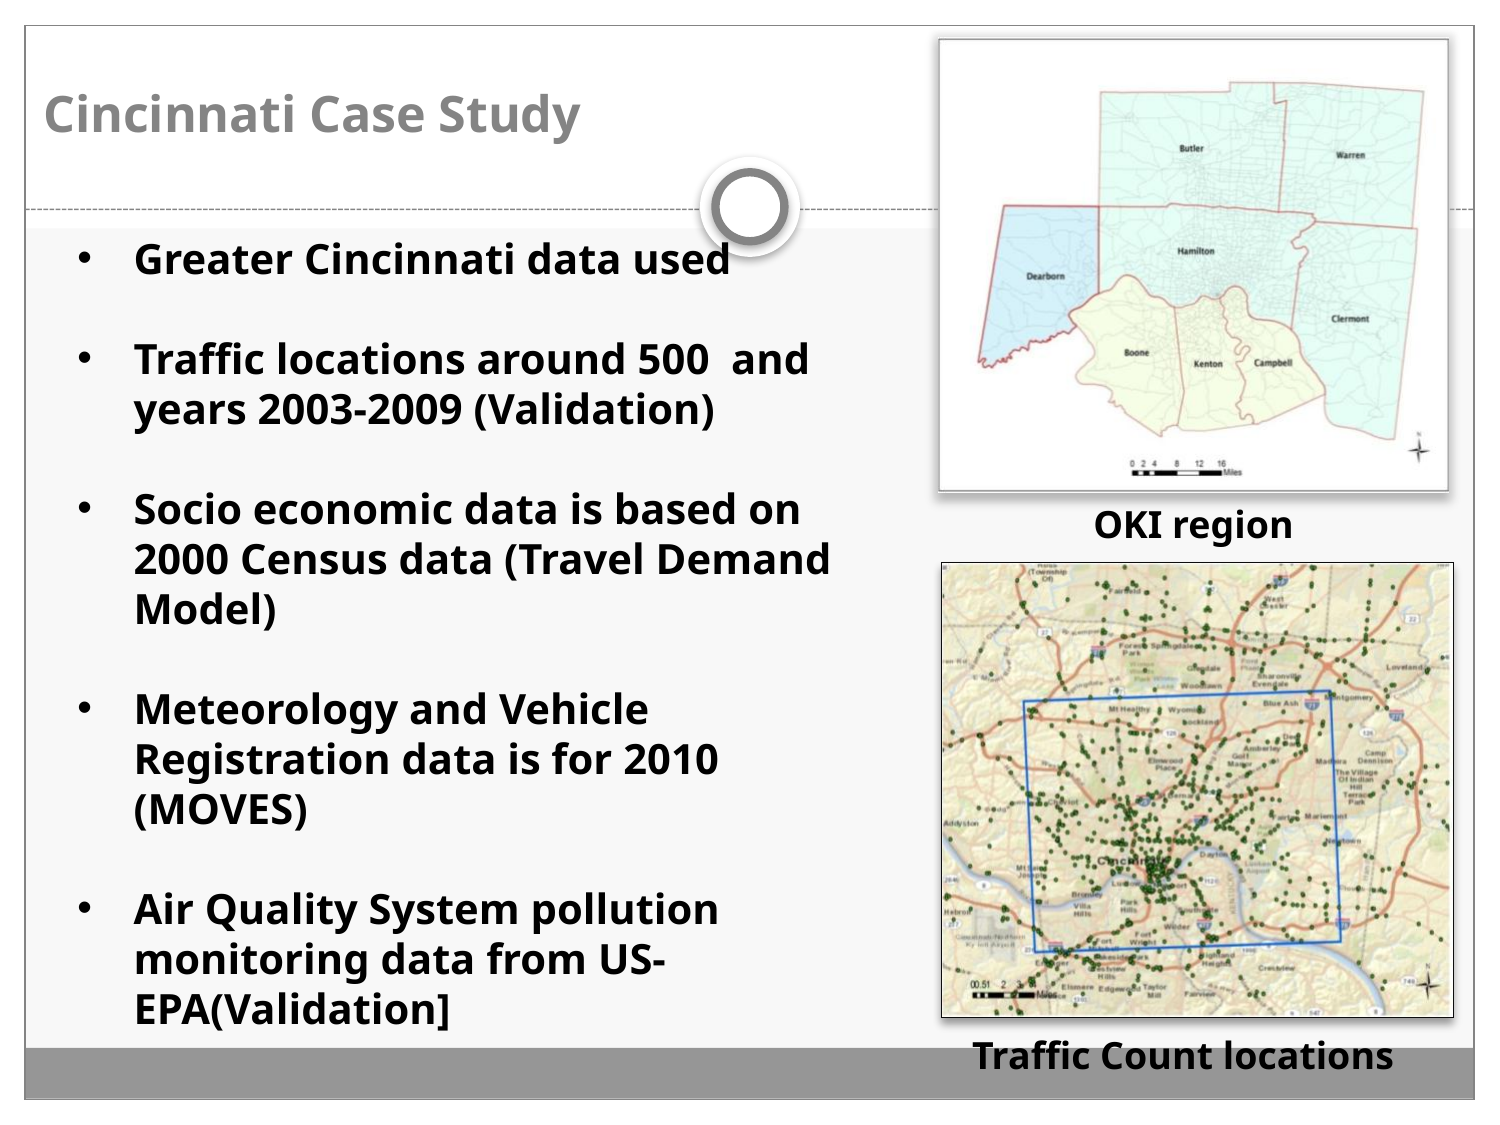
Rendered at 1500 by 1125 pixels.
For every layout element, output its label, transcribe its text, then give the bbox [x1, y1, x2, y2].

text_box Traffic Count locations [941, 1027, 1425, 1085]
text_box OKI region [1062, 504, 1325, 554]
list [938, 37, 1449, 494]
title Cincinnati Case Study [12, 62, 613, 150]
picture [941, 562, 1455, 1018]
text_box Greater Cincinnati data used Traffic locations around 500 and years 2003-2009 (Validation) Socio economic data is based on 2000 Census data (Travel Demand Model) Meteorology and Vehicle Registration data is for 2010 (MOVES) Air Quality System pollution monitoring data from US-EPA(Validation] [62, 174, 850, 1086]
